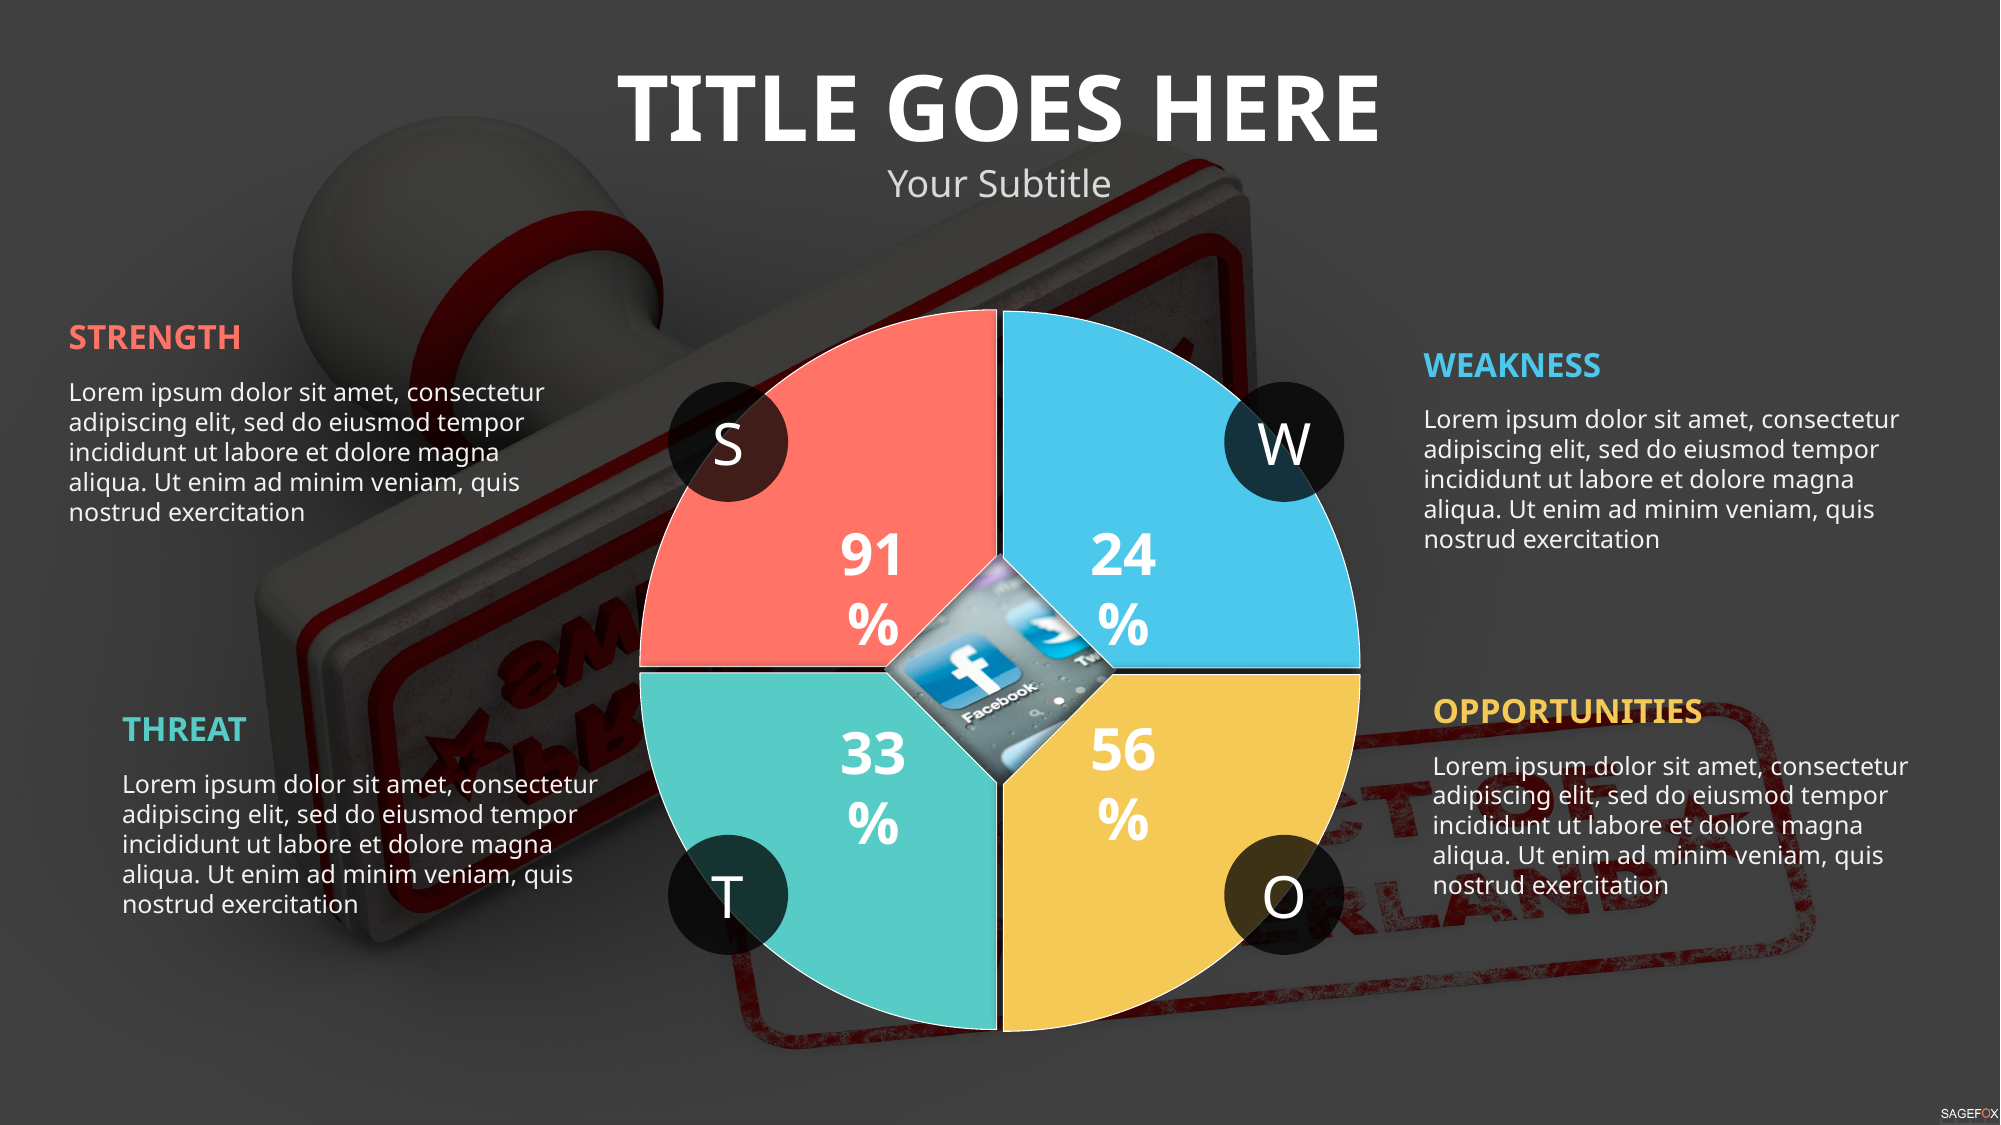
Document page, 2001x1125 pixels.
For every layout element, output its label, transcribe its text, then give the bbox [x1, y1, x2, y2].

text_box S [667, 380, 790, 503]
text_box 56% [1057, 704, 1190, 860]
text_box [638, 671, 995, 1031]
text_box STRENGTH Lorem ipsum dolor sit amet, consectetur adipiscing elit, sed do eiusmod tempor incididunt ut labore et dolore magna aliqua. Ut enim ad minim veniam, quis nostrud exercitation [68, 316, 564, 527]
text_box [1002, 673, 1362, 1033]
text_box WEAKNESS Lorem ipsum dolor sit amet, consectetur adipiscing elit, sed do eiusmod tempor incididunt ut labore et dolore magna aliqua. Ut enim ad minim veniam, quis nostrud exercitation [1423, 343, 1919, 554]
text_box OPPORTUNITIES Lorem ipsum dolor sit amet, consectetur adipiscing elit, sed do eiusmod tempor incididunt ut labore et dolore magna aliqua. Ut enim ad minim veniam, quis nostrud exercitation [1432, 690, 1928, 900]
text_box 24% [1057, 509, 1190, 665]
text_box TITLE GOES HERE Your Subtitle [548, 42, 1452, 212]
text_box 91% [807, 509, 940, 665]
text_box [1002, 310, 1362, 669]
text_box W [1223, 380, 1346, 503]
text_box [902, 572, 1096, 767]
text_box THREAT Lorem ipsum dolor sit amet, consectetur adipiscing elit, sed do eiusmod tempor incididunt ut labore et dolore magna aliqua. Ut enim ad minim veniam, quis nostrud exercitation [122, 708, 618, 919]
text_box [638, 308, 998, 667]
picture [0, 0, 2001, 1125]
text_box T [667, 833, 790, 956]
text_box 33% [807, 708, 940, 864]
text_box O [1223, 833, 1346, 956]
